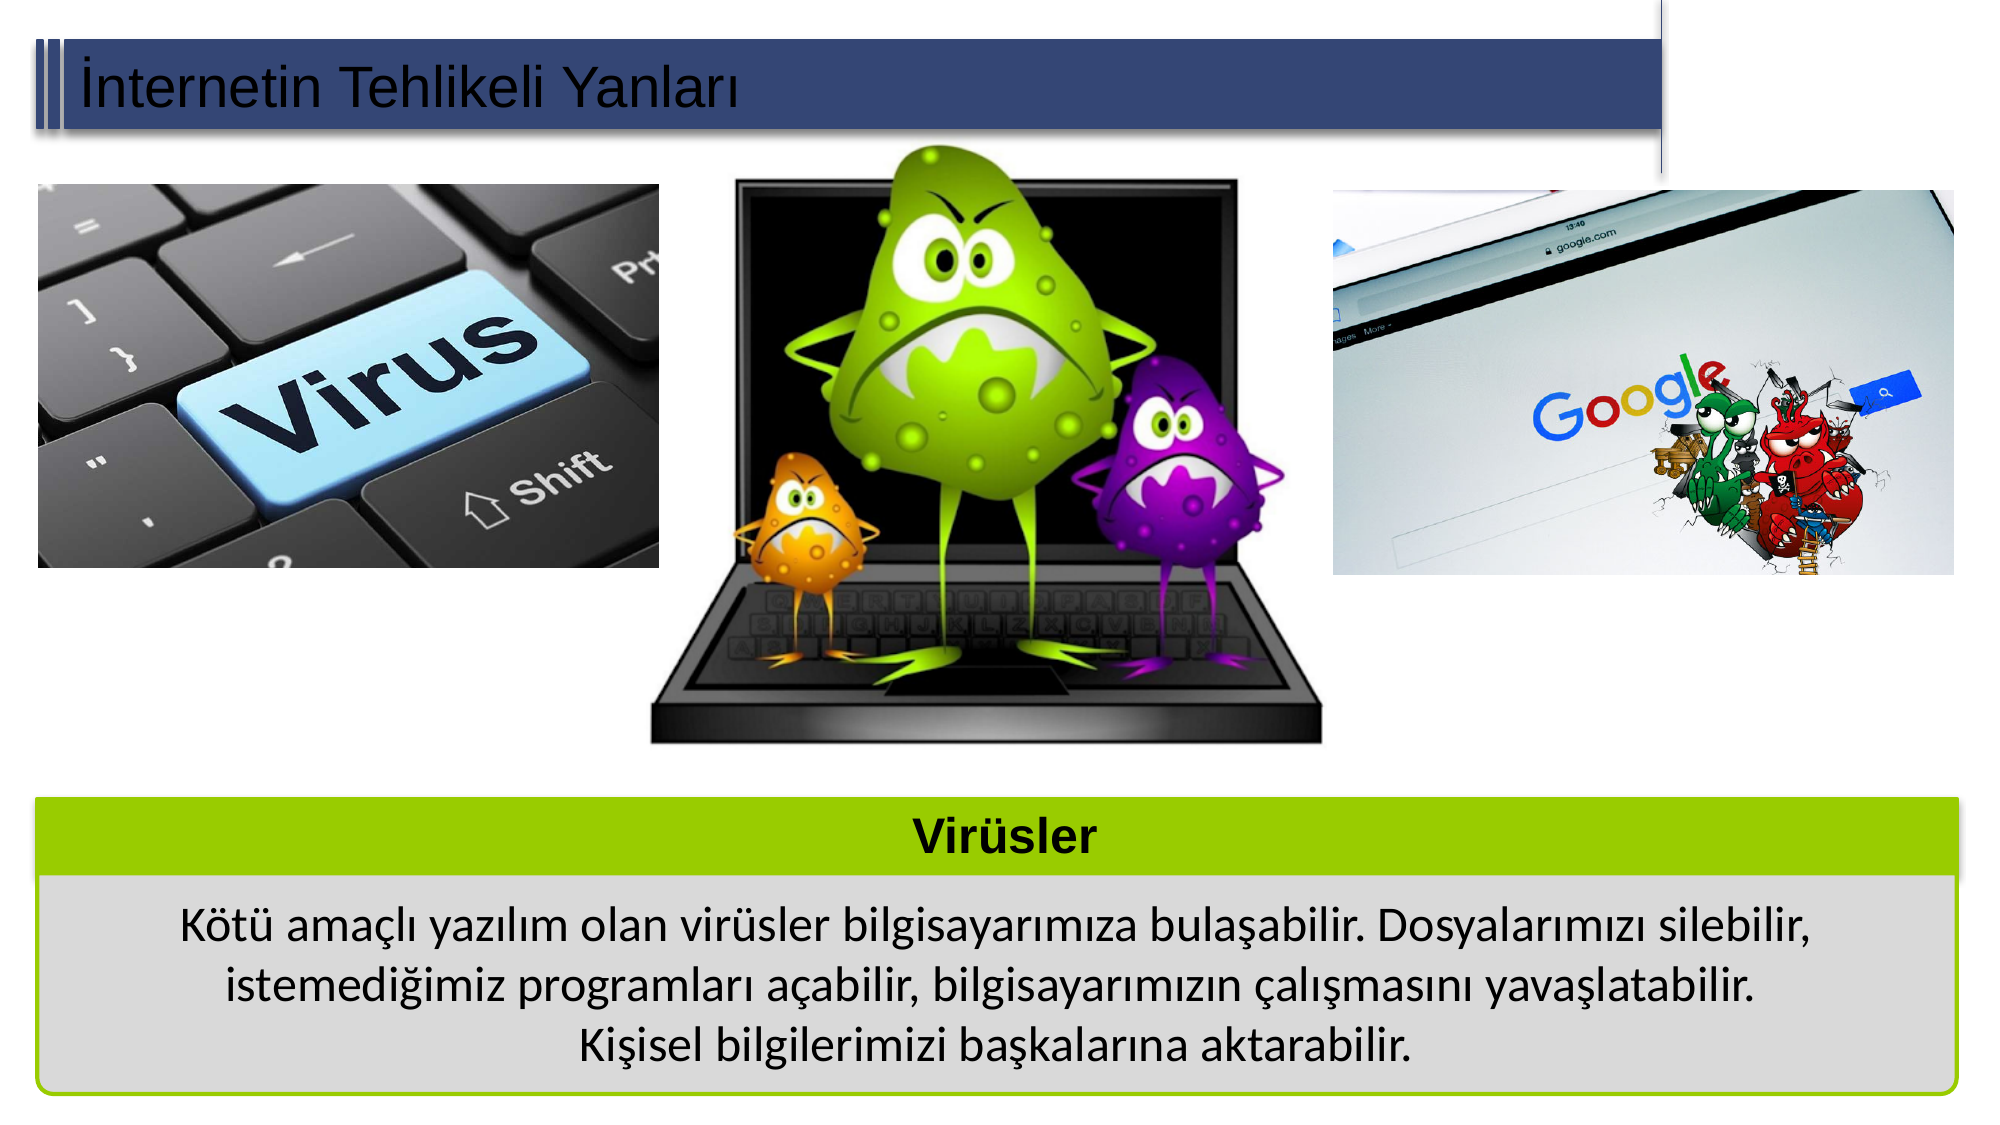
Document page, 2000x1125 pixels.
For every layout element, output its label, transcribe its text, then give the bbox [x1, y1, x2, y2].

picture [1333, 190, 1955, 575]
picture [38, 131, 1327, 752]
text_box İnternetin Tehlikeli Yanları [64, 0, 1662, 174]
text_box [37, 798, 1957, 1095]
text_box İnternetin Tehlikeli Yanları [48, 39, 60, 129]
text_box İnternetin Tehlikeli Yanları [36, 39, 44, 129]
